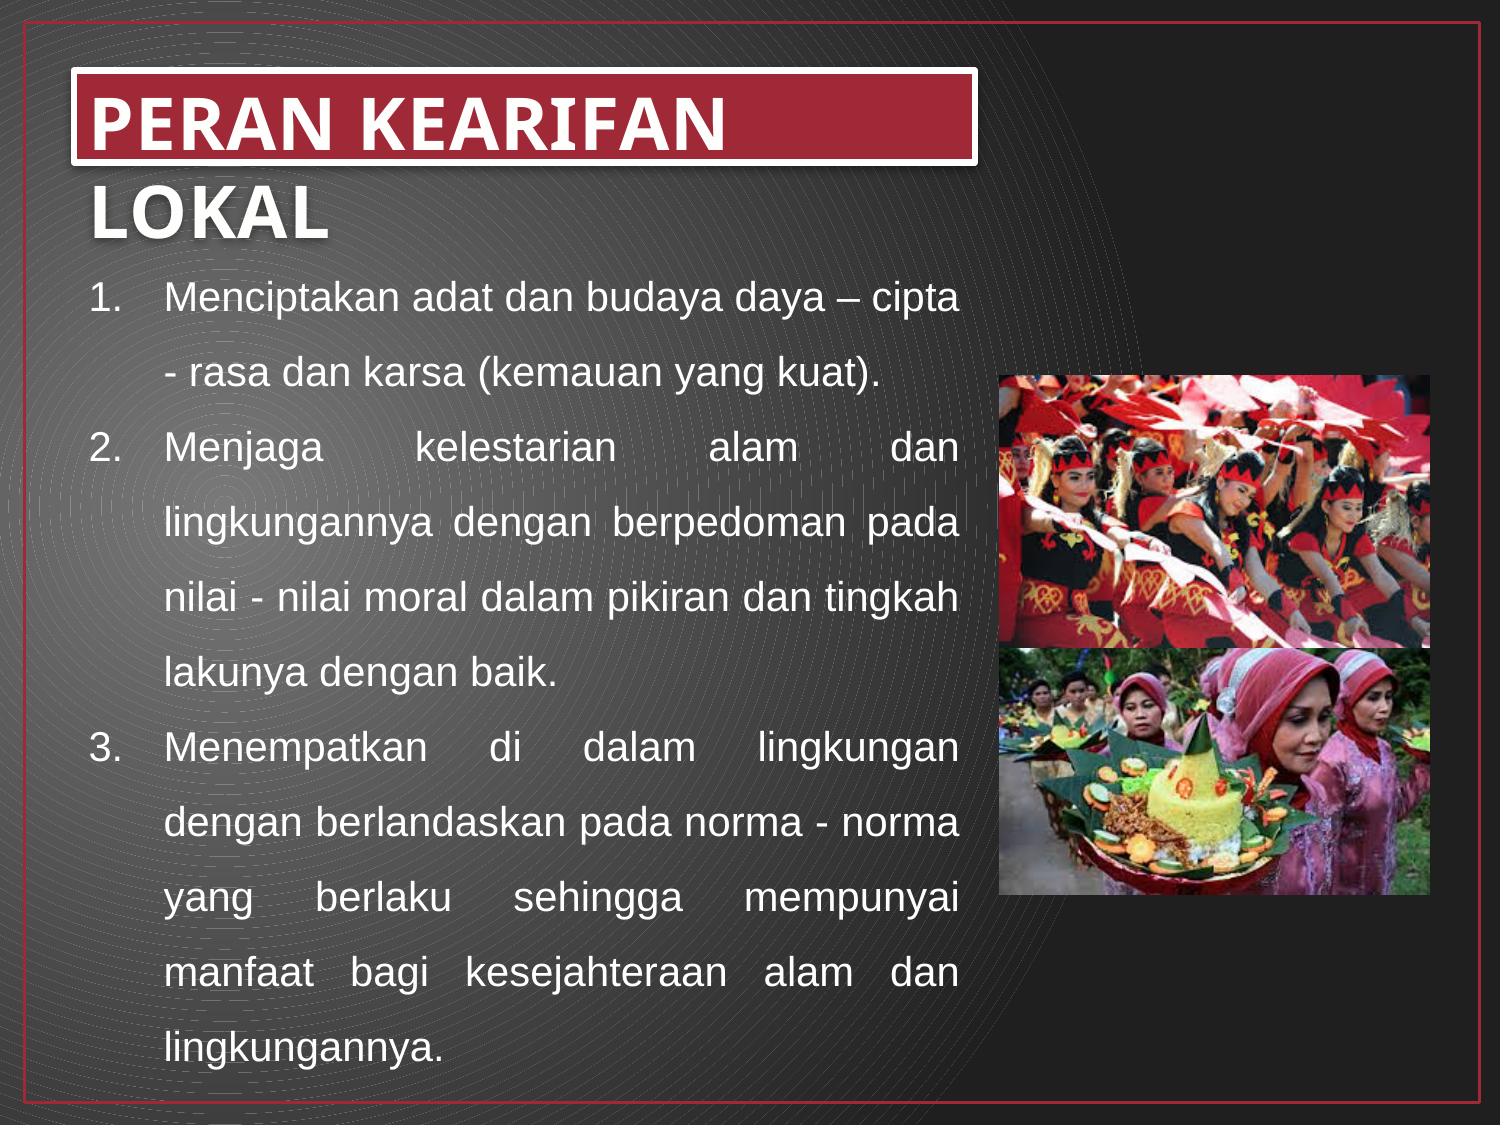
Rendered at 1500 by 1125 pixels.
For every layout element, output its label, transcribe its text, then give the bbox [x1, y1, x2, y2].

text_box Menciptakan adat dan budaya daya – cipta - rasa dan karsa (kemauan yang kuat). Menjaga kelestarian alam dan lingkungannya dengan berpedoman pada nilai - nilai moral dalam pikiran dan tingkah lakunya dengan baik. Menempatkan di dalam lingkungan dengan berlandaskan pada norma - norma yang berlaku sehingga mempunyai manfaat bagi kesejahteraan alam dan lingkungannya. [73, 237, 975, 1078]
picture [999, 375, 1430, 896]
text_box PERAN KEARIFAN LOKAL [71, 67, 978, 166]
